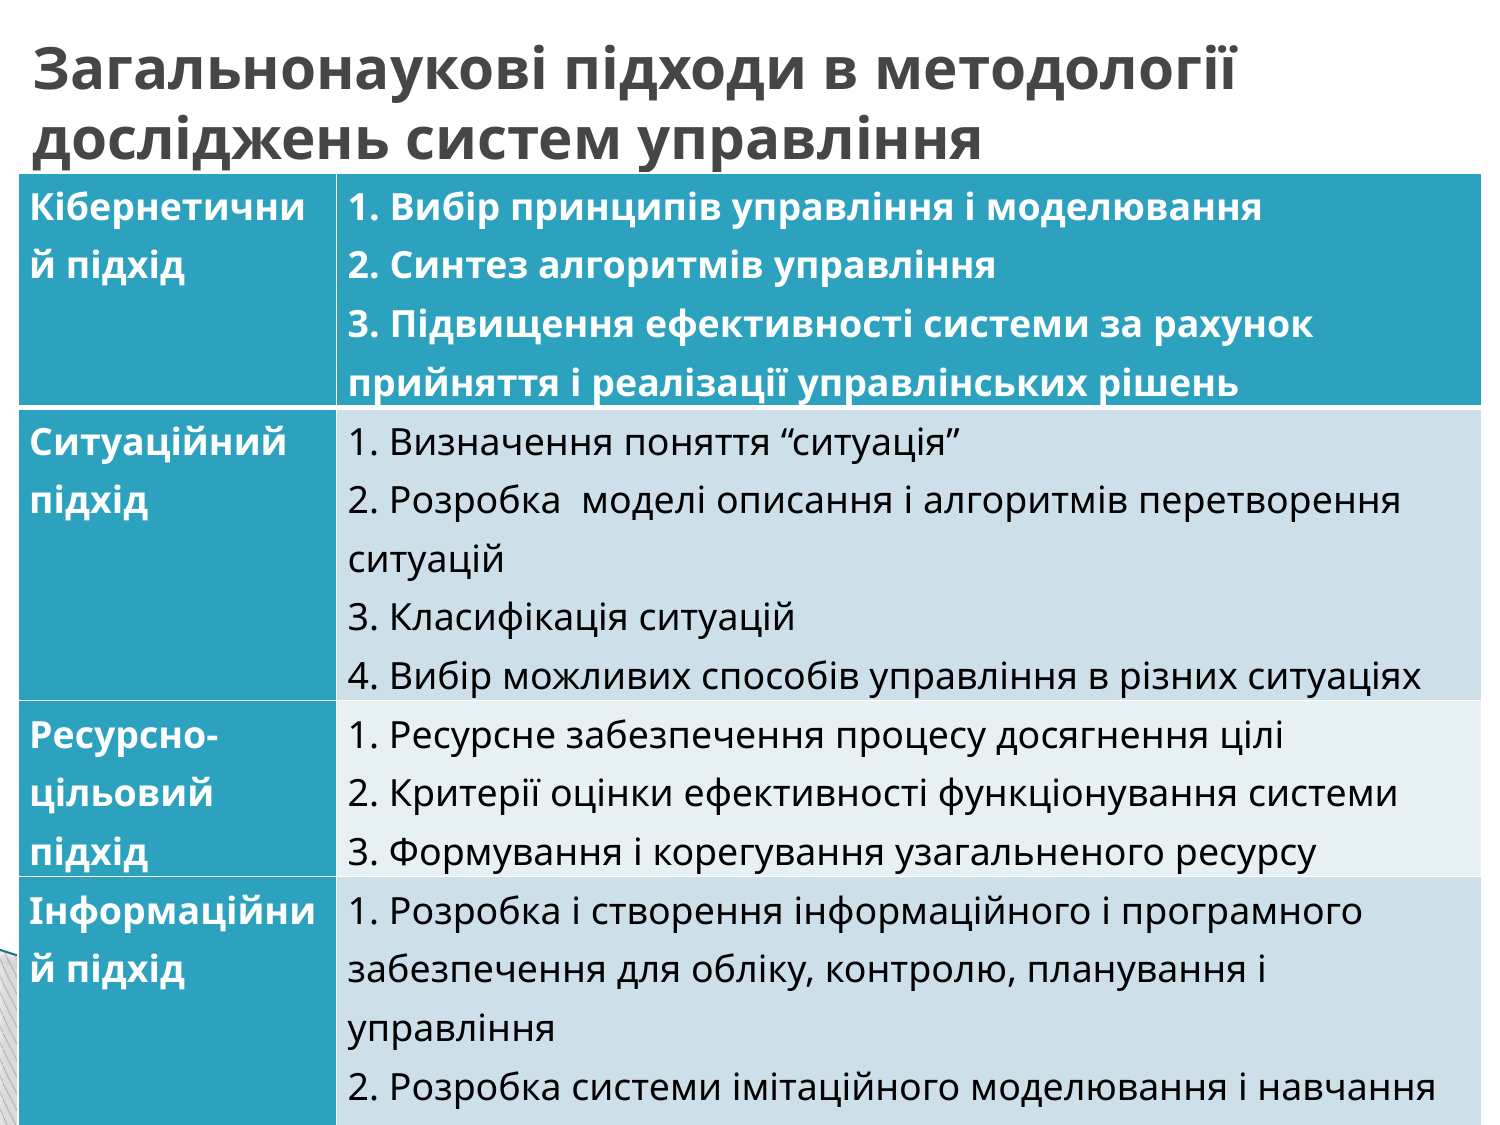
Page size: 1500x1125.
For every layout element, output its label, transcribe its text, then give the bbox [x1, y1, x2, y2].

table_header 1. Вибір принципів управління і моделювання 2. Синтез алгоритмів управління 3. Підвищення ефективності системи за рахунок прийняття і реалізації управлінських рішень [337, 174, 1481, 405]
table_cell Інформаційний підхід [19, 877, 336, 1125]
text_box Загальнонаукові підходи в методології досліджень систем управління [17, 0, 1483, 149]
table_cell Ресурсно-цільовий підхід [19, 701, 336, 876]
table_cell 1. Визначення поняття “ситуація” 2. Розробка моделі описання і алгоритмів перетворення ситуацій 3. Класифікація ситуацій 4. Вибір можливих способів управління в різних ситуаціях [337, 410, 1481, 700]
table_cell Ситуаційний підхід [19, 410, 336, 700]
table_header Кібернетичний підхід [19, 174, 336, 405]
table_cell 1. Ресурсне забезпечення процесу досягнення цілі 2. Критерії оцінки ефективності функціонування системи 3. Формування і корегування узагальненого ресурсу [337, 701, 1481, 876]
table_cell 1. Розробка і створення інформаційного і програмного забезпечення для обліку, контролю, планування і управління 2. Розробка системи імітаційного моделювання і навчання 3. Дослідження ек.системи в невизначених ситуаціях методом імітаційного моделювання [337, 877, 1481, 1125]
